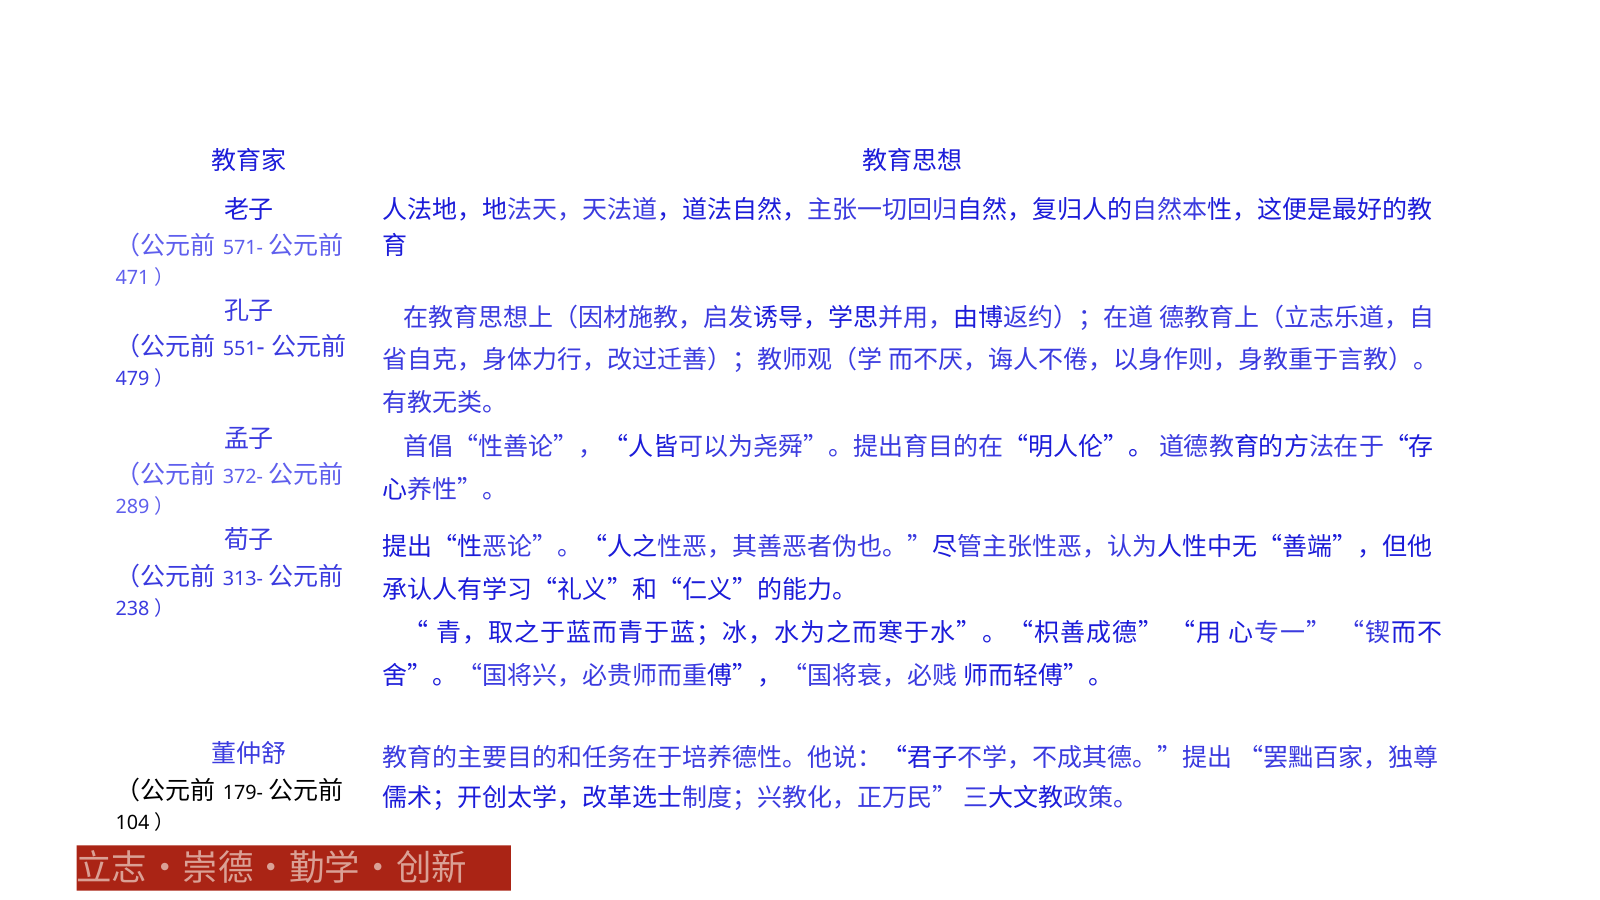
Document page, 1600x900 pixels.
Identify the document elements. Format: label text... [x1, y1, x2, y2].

table_cell 董仲舒 （公元前179-公元前104） [116, 734, 383, 851]
table_cell 提出“性恶论”。“人之性恶，其善恶者伪也。”尽管主张性恶，认为人性中无“善端”，但他承认人有学习“礼义”和“仁义”的能力。 “青，取之于蓝而青于蓝；冰，水为之而寒于水”。“枳善成德” “用 心专一” “锲而不舍”。“国将兴，必贵师而重傅”，“国将衰，必贱 师而轻傅”。 [383, 520, 1442, 734]
table_cell 教育的主要目的和任务在于培养德性。他说：“君子不学，不成其德。”提出 “罢黜百家，独尊儒术；开创太学，改革选士制度；兴教化，正万民” 三大文教政策。 [383, 734, 1442, 851]
table_cell 首倡“性善论”，“人皆可以为尧舜”。提出育目的在“明人伦”。 道德教育的方法在于“存心养性”。 [383, 418, 1442, 520]
table_header 教育家 [116, 141, 383, 189]
table_cell 孔子 （公元前551-公元前479） [116, 290, 383, 418]
table_cell 人法地，地法天，天法道，道法自然，主张一切回归自然，复归人的自然本性，这便是最好的教育 [383, 189, 1442, 290]
table_cell 荀子 （公元前313-公元前238） [116, 520, 383, 734]
table_header 教育思想 [383, 141, 1442, 189]
table_cell 孟子 （公元前372-公元前289） [116, 418, 383, 520]
text_box 立志•崇德•勤学•创新 [76, 845, 511, 891]
table_cell 在教育思想上（因材施教，启发诱导，学思并用，由博返约）；在道 德教育上（立志乐道，自省自克，身体力行，改过迁善）；教师观（学 而不厌，诲人不倦，以身作则，身教重于言教）。有教无类。 [383, 290, 1442, 418]
table_cell 老子 （公元前571-公元前471） [116, 189, 383, 290]
